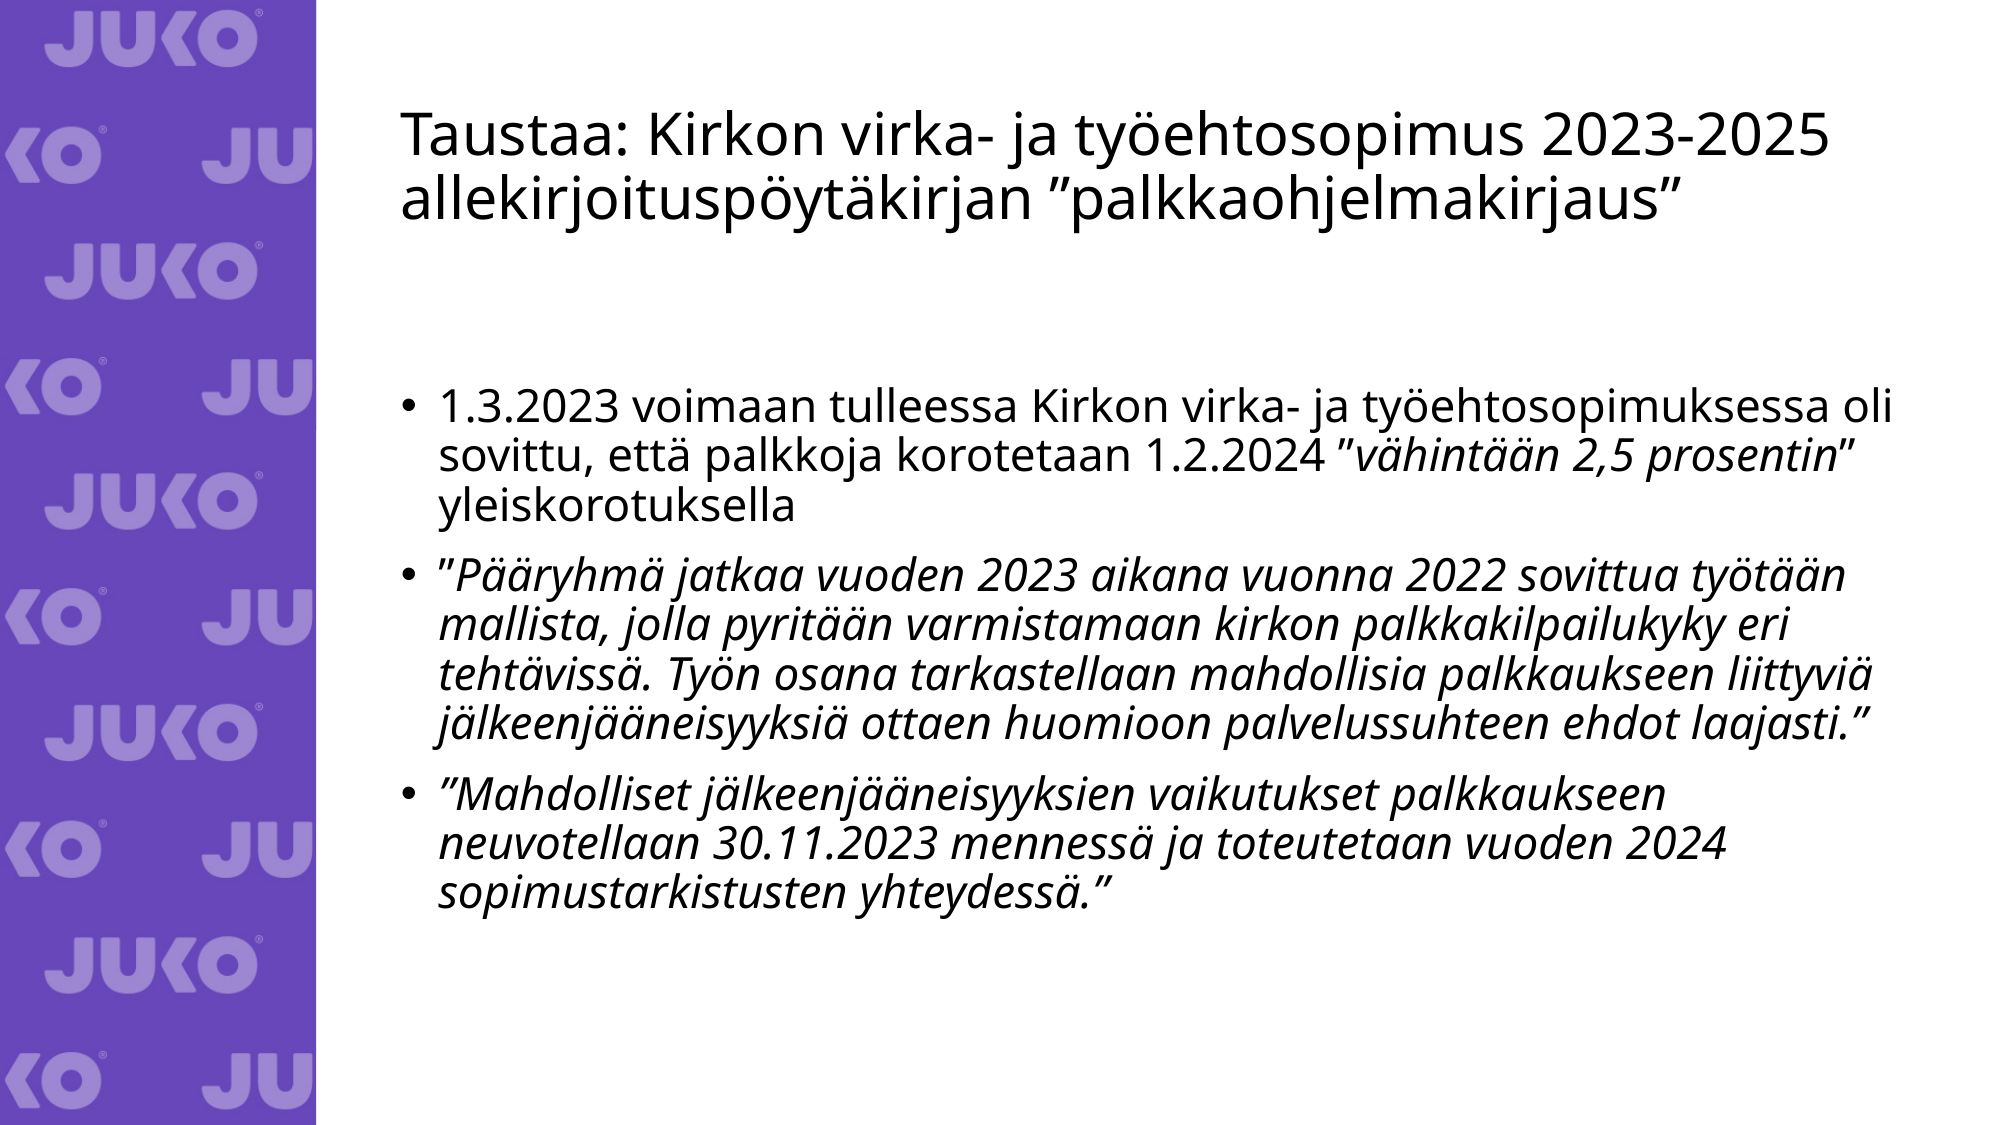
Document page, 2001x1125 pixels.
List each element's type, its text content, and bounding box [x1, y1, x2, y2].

picture [0, 0, 317, 1125]
title Taustaa: Kirkon virka- ja työehtosopimus 2023-2025 allekirjoituspöytäkirjan ”palkkaohjelmakirjaus” [385, 59, 1929, 278]
list 1.3.2023 voimaan tulleessa Kirkon virka- ja työehtosopimuksessa oli sovittu, että palkkoja korotetaan 1.2.2024 ”vähintään 2,5 prosentin” yleiskorotuksella ”Pääryhmä jatkaa vuoden 2023 aikana vuonna 2022 sovittua työtään mallista, jolla pyritään varmistamaan kirkon palkkakilpailukyky eri tehtävissä. Työn osana tarkastellaan mahdollisia palkkaukseen liittyviä jälkeenjääneisyyksiä ottaen huomioon palvelussuhteen ehdot laajasti.” ”Mahdolliset jälkeenjääneisyyksien vaikutukset palkkaukseen neuvotellaan 30.11.2023 mennessä ja toteutetaan vuoden 2024 sopimustarkistusten yhteydessä.” [385, 299, 1929, 1014]
